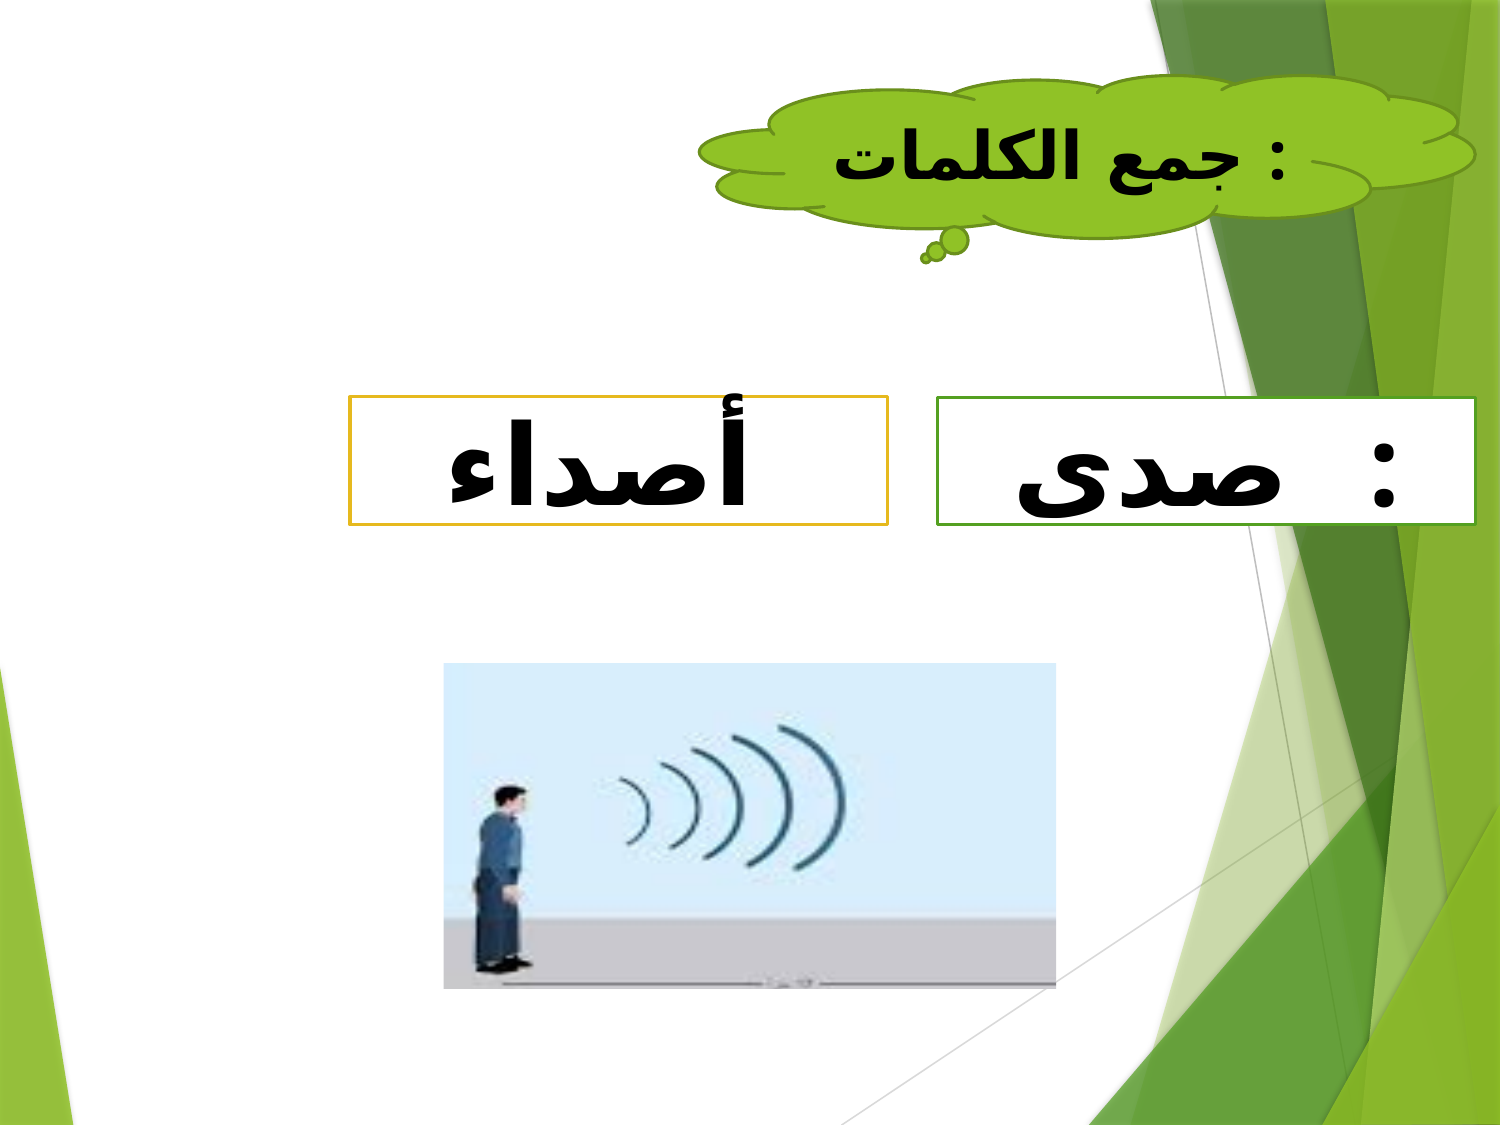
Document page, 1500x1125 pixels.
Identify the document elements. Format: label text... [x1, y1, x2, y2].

picture [443, 663, 1057, 990]
text_box جمع الكلمات : [697, 73, 1477, 265]
text_box أصداء [348, 395, 889, 526]
text_box صدى : [936, 396, 1477, 526]
